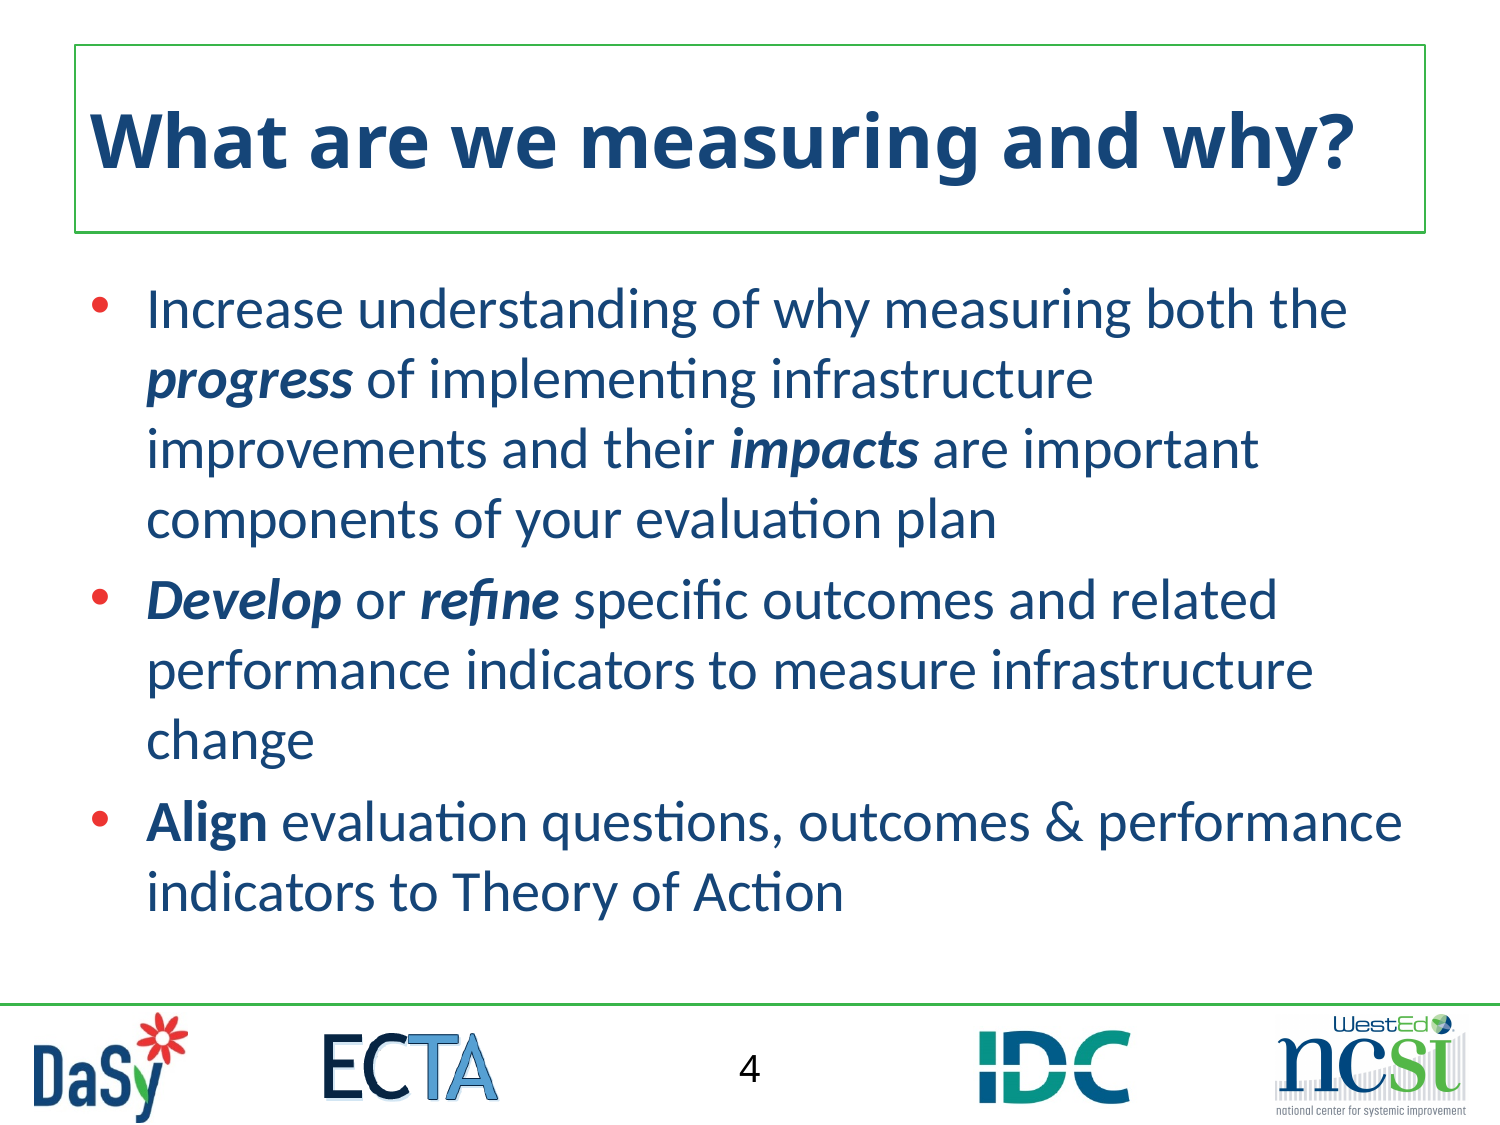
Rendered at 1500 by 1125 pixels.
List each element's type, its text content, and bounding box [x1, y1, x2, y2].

list Increase understanding of why measuring both the progress of implementing infrastructure improvements and their impacts are important components of your evaluation plan Develop or refine specific outcomes and related performance indicators to measure infrastructure change Align evaluation questions, outcomes & performance indicators to Theory of Action [75, 262, 1425, 925]
picture [324, 1033, 500, 1102]
picture [1275, 1014, 1469, 1117]
picture [973, 1026, 1138, 1109]
slide_number 4 [575, 1038, 925, 1098]
picture [34, 1012, 188, 1123]
title What are we measuring and why? [74, 44, 1426, 234]
